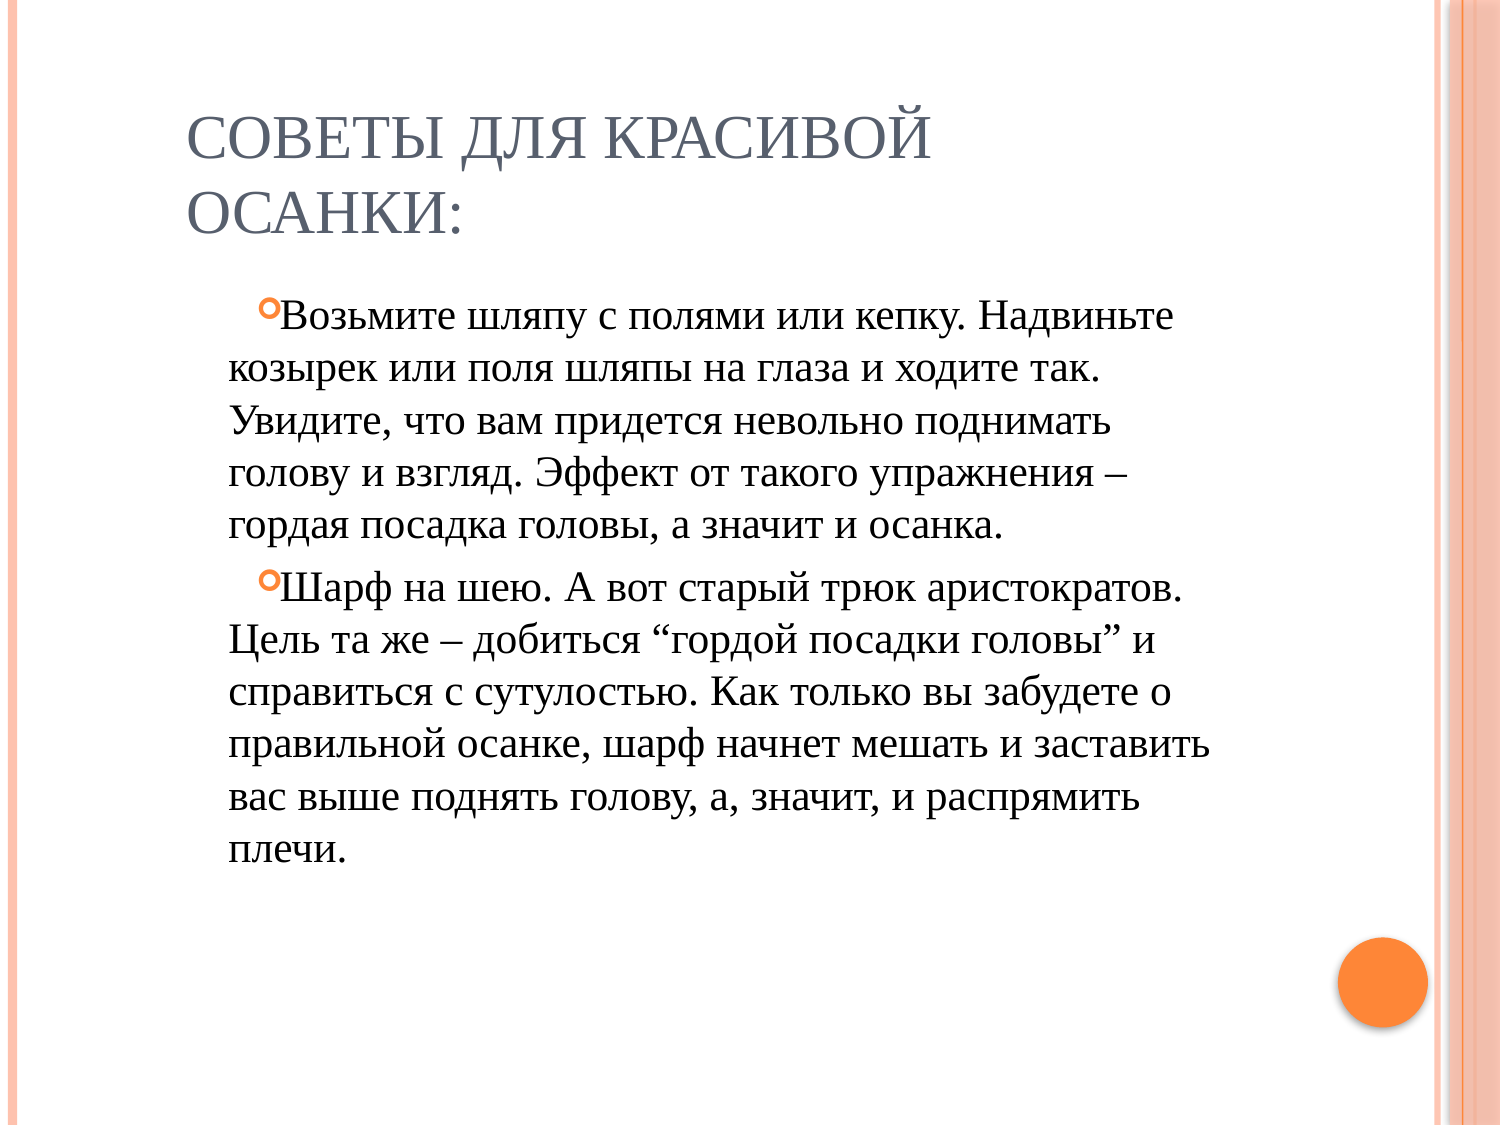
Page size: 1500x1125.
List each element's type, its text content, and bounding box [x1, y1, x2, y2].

title Советы для красивой осанки: [171, 66, 1240, 254]
list Возьмите шляпу с полями или кепку. Надвиньте козырек или поля шляпы на глаза и ходите так. Увидите, что вам придется невольно поднимать голову и взгляд. Эффект от такого упражнения – гордая посадка головы, а значит и осанка. Шарф на шею. А вот старый трюк аристократов. Цель та же – добиться “гордой посадки головы” и справиться с сутулостью. Как только вы забудете о правильной осанке, шарф начнет мешать и заставить вас выше поднять голову, а, значит, и распрямить плечи. [171, 278, 1258, 882]
